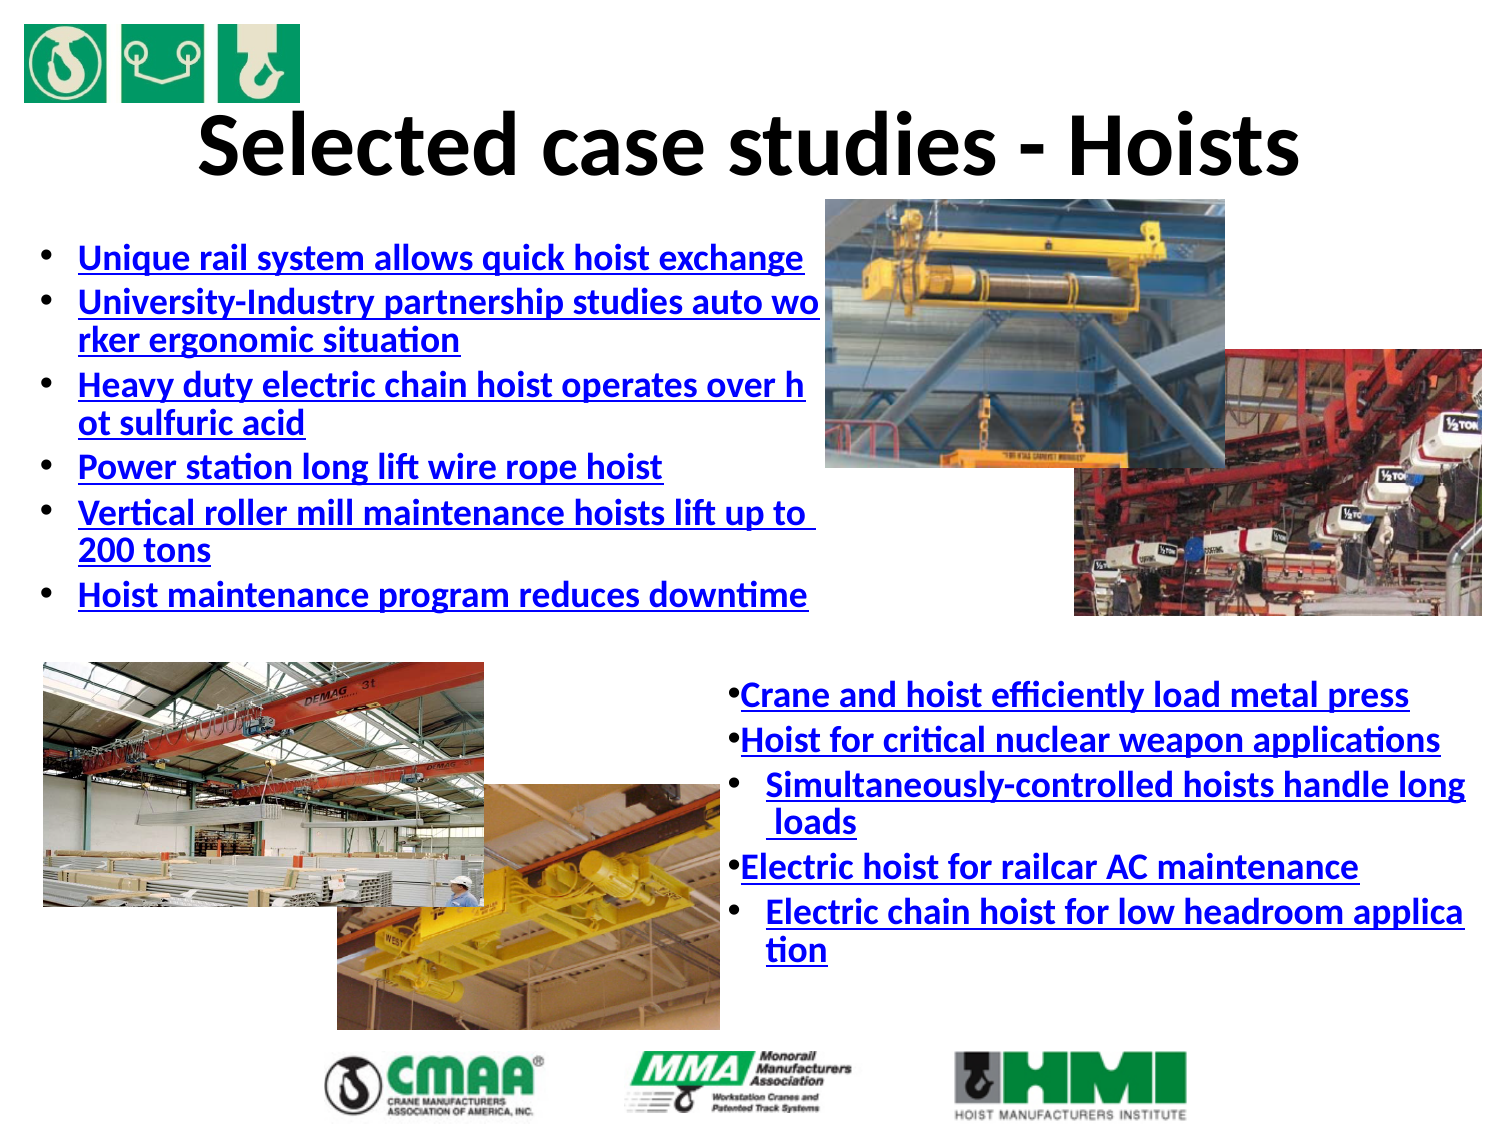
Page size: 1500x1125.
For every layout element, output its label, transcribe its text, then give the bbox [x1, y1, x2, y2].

picture [24, 24, 300, 103]
list Crane and hoist efficiently load metal press Hoist for critical nuclear weapon applications Simultaneously-controlled hoists handle long loads Electric hoist for railcar AC maintenance Electric chain hoist for low headroom application [712, 662, 1482, 1030]
title Selected case studies - Hoists [75, 45, 1425, 233]
picture [624, 1051, 938, 1113]
picture [950, 1051, 1190, 1124]
picture [824, 199, 1483, 616]
picture [43, 662, 721, 1030]
picture [324, 1063, 549, 1124]
list Unique rail system allows quick hoist exchange University-Industry partnership studies auto worker ergonomic situation Heavy duty electric chain hoist operates over hot sulfuric acid Power station long lift wire rope hoist Vertical roller mill maintenance hoists lift up to 200 tons Hoist maintenance program reduces downtime [24, 224, 838, 1063]
